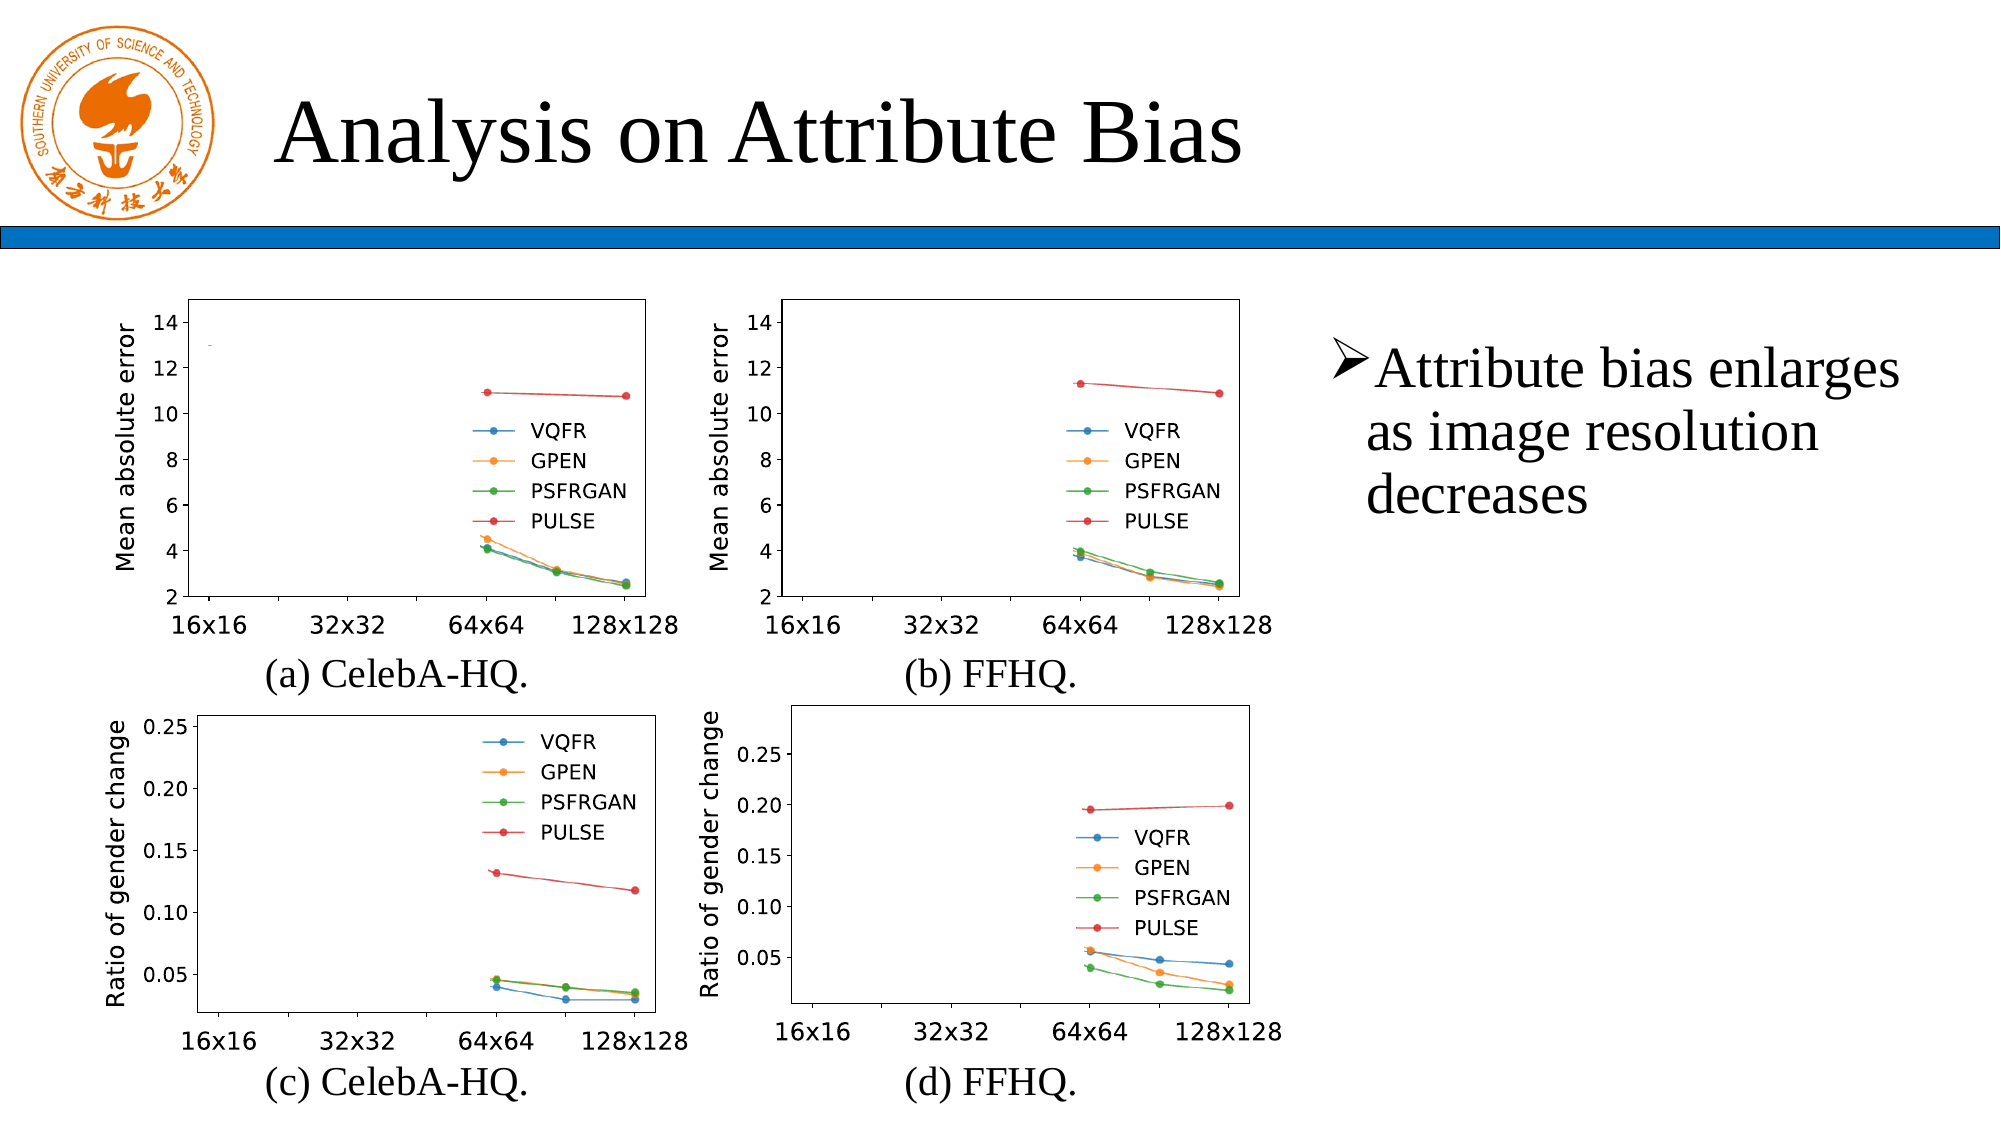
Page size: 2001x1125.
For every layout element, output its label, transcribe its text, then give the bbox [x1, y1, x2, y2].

picture [19, 24, 217, 224]
text_box Attribute bias enlarges as image resolution decreases [1313, 329, 1932, 1044]
text_box [0, 226, 2000, 249]
picture [93, 282, 1294, 1125]
title Analysis on Attribute Bias [258, 24, 1863, 226]
